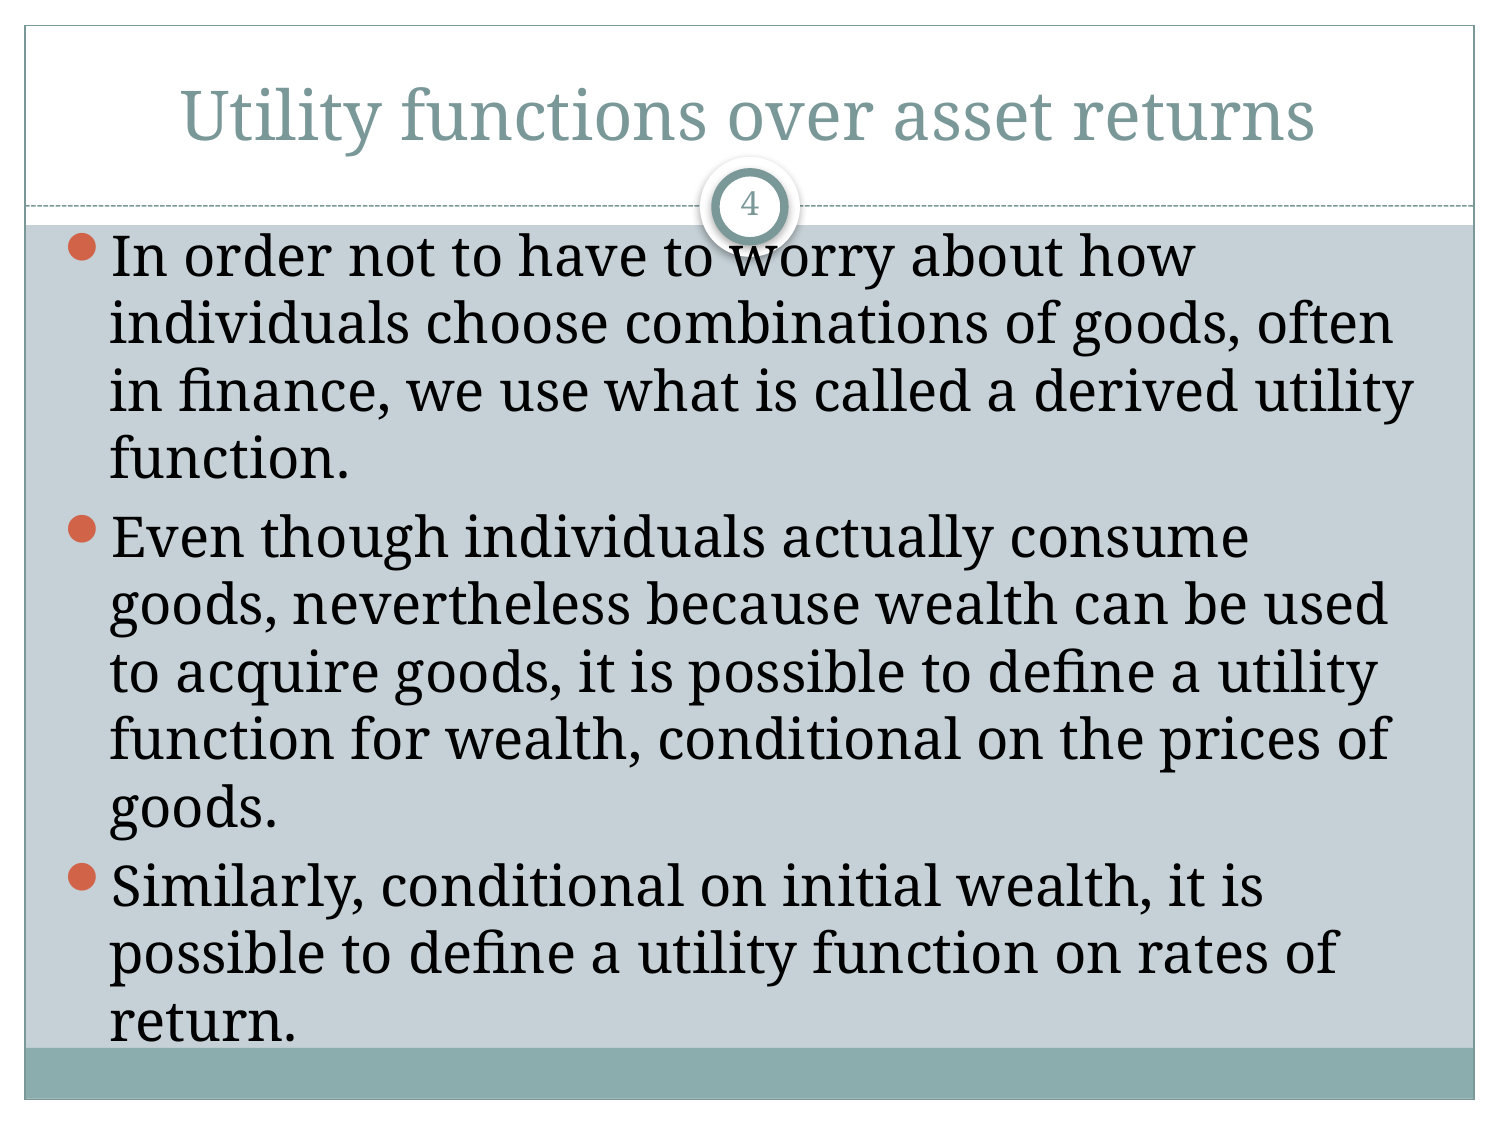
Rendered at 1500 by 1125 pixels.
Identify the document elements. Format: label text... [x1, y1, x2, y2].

list In order not to have to worry about how individuals choose combinations of goods, often in finance, we use what is called a derived utility function. Even though individuals actually consume goods, nevertheless because wealth can be used to acquire goods, it is possible to define a utility function for wealth, conditional on the prices of goods. Similarly, conditional on initial wealth, it is possible to define a utility function on rates of return. [49, 212, 1445, 1001]
title Utility functions over asset returns [49, 37, 1450, 162]
slide_number 4 [712, 168, 788, 212]
